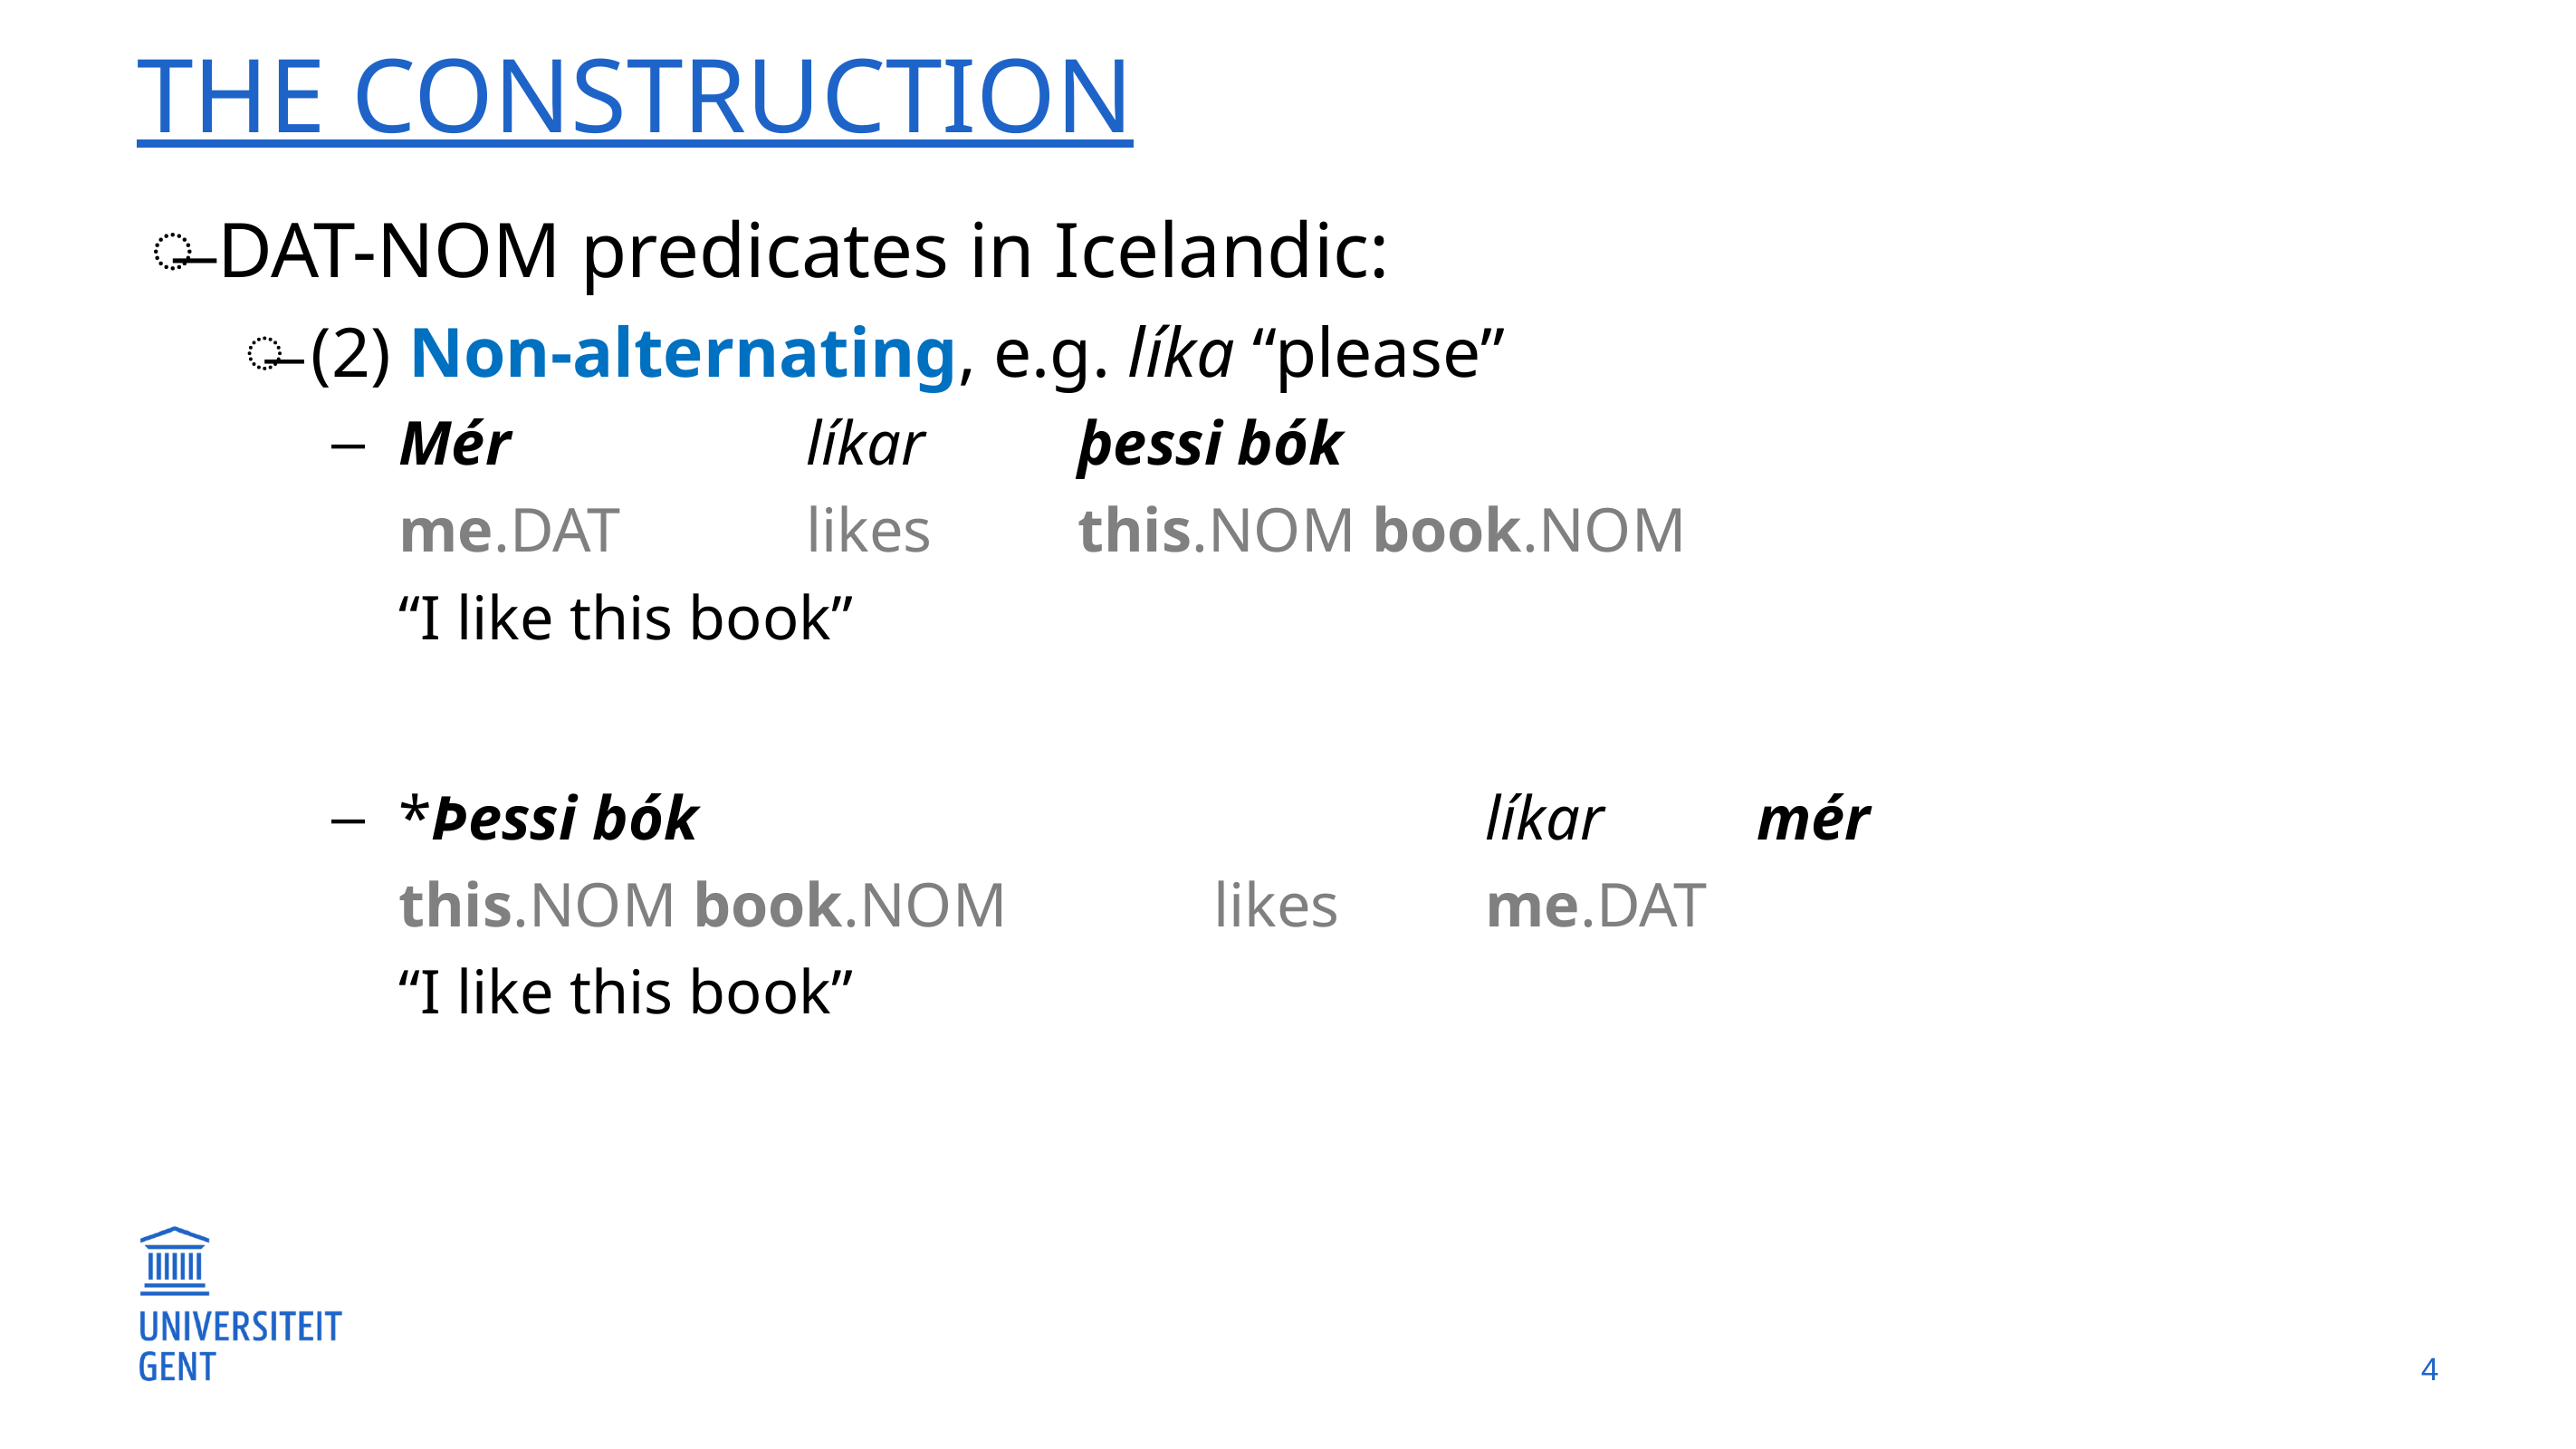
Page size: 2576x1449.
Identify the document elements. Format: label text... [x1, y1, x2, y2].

title The construction [123, 37, 2456, 166]
list dat-nom predicates in Icelandic: (2) Non-alternating, e.g. líka “please” Mér líkar þessi bók me.dat likes this.nom book.nom “I like this book” *Þessi bók líkar mér this.nom book.nom likes me.dat “I like this book” [124, 177, 2456, 1173]
slide_number 4 [2315, 1329, 2453, 1407]
picture [72, 1174, 415, 1449]
